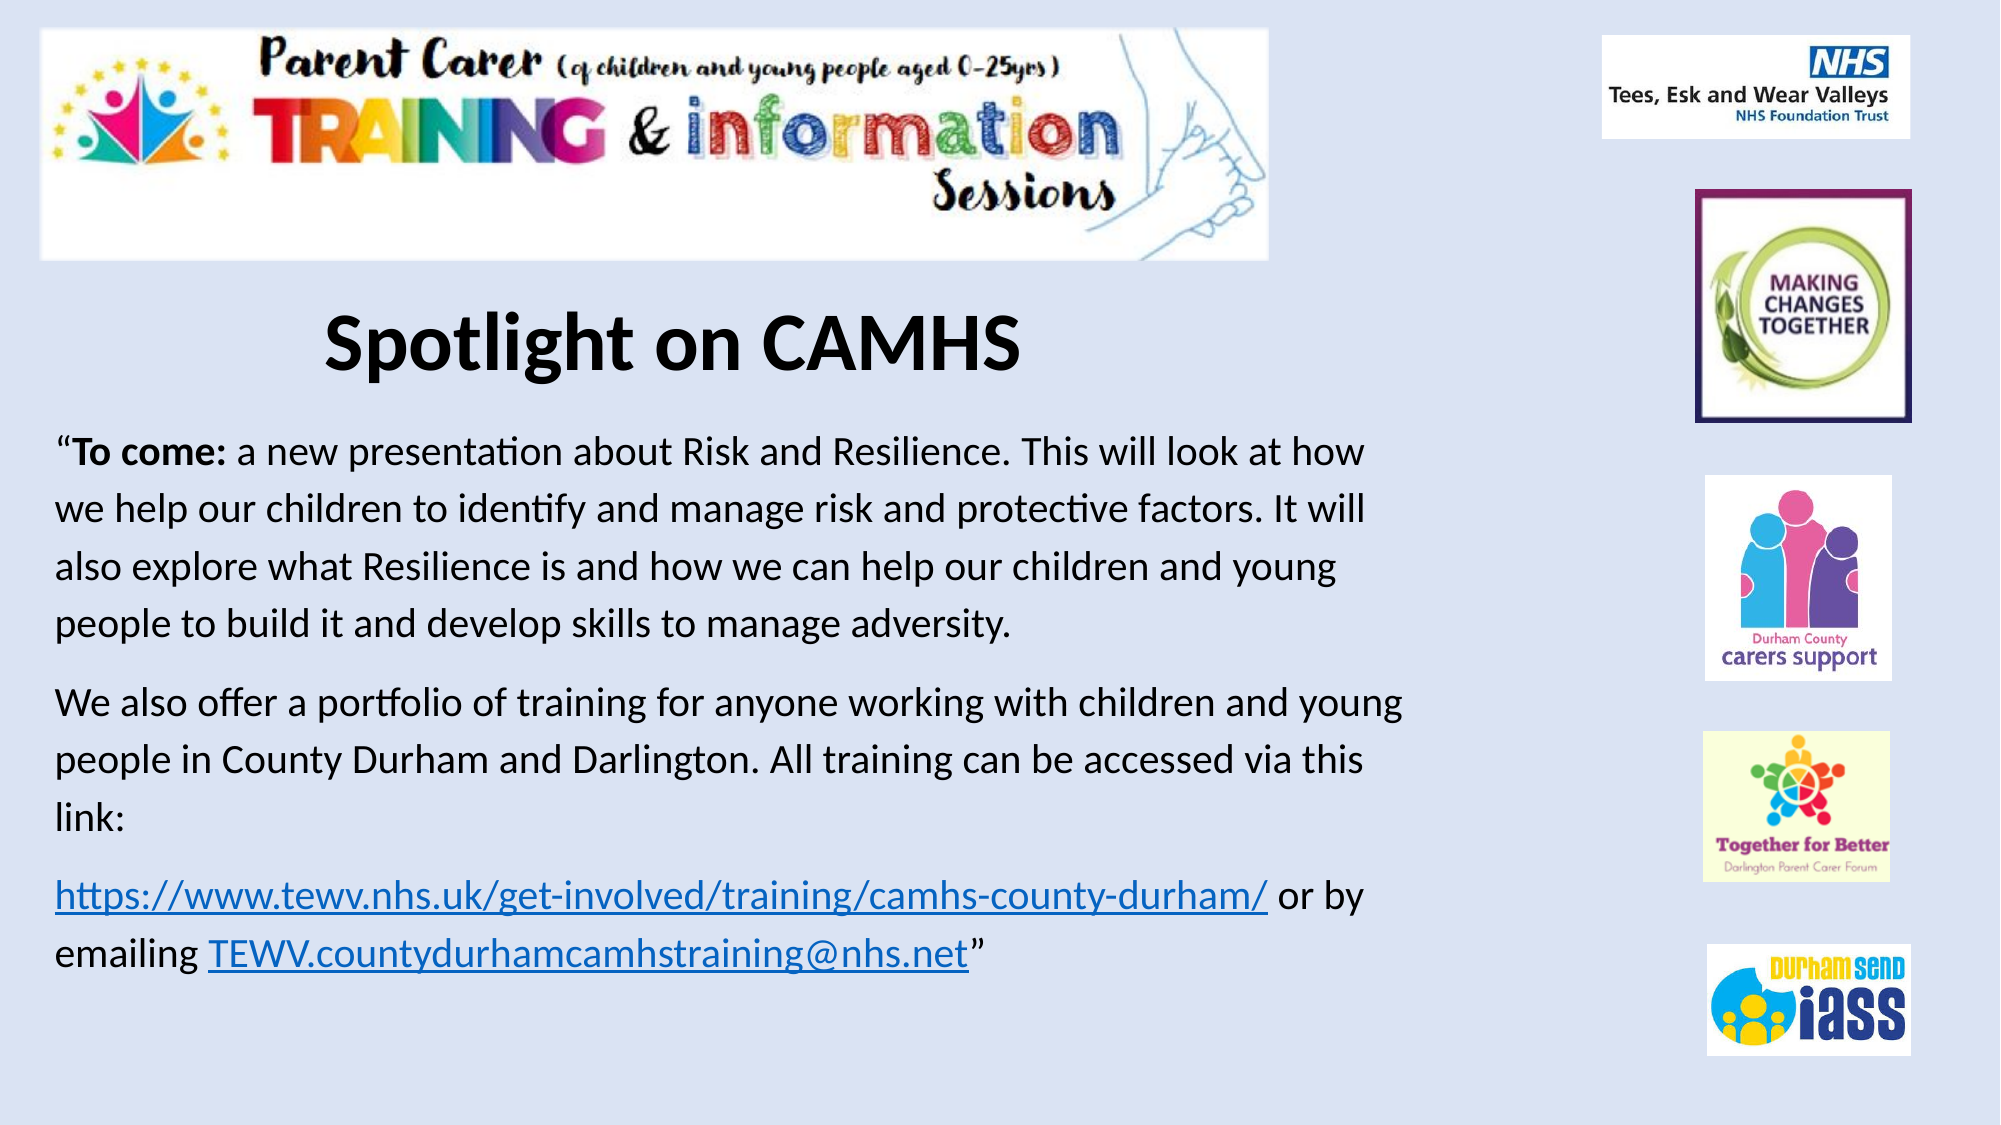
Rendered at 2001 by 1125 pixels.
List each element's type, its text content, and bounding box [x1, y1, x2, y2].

picture [1601, 35, 1911, 139]
picture [1703, 731, 1890, 883]
picture [1707, 944, 1911, 1056]
picture [1705, 475, 1892, 681]
text_box Spotlight on CAMHS [39, 279, 1307, 395]
text_box “To come: a new presentation about Risk and Resilience. This will look at how we help our children to identify and manage risk and protective factors. It will also explore what Resilience is and how we can help our children and young people to build it and develop skills to manage adversity. We also offer a portfolio of training for anyone working with children and young people in County Durham and Darlington. All training can be accessed via this link: https://www.tewv.nhs.uk/get-involved/training/camhs-county-durham/ or by emailing TEWV.countydurhamcamhstraining@nhs.net” [39, 408, 1440, 1074]
picture [1695, 189, 1912, 423]
picture [39, 27, 1269, 261]
